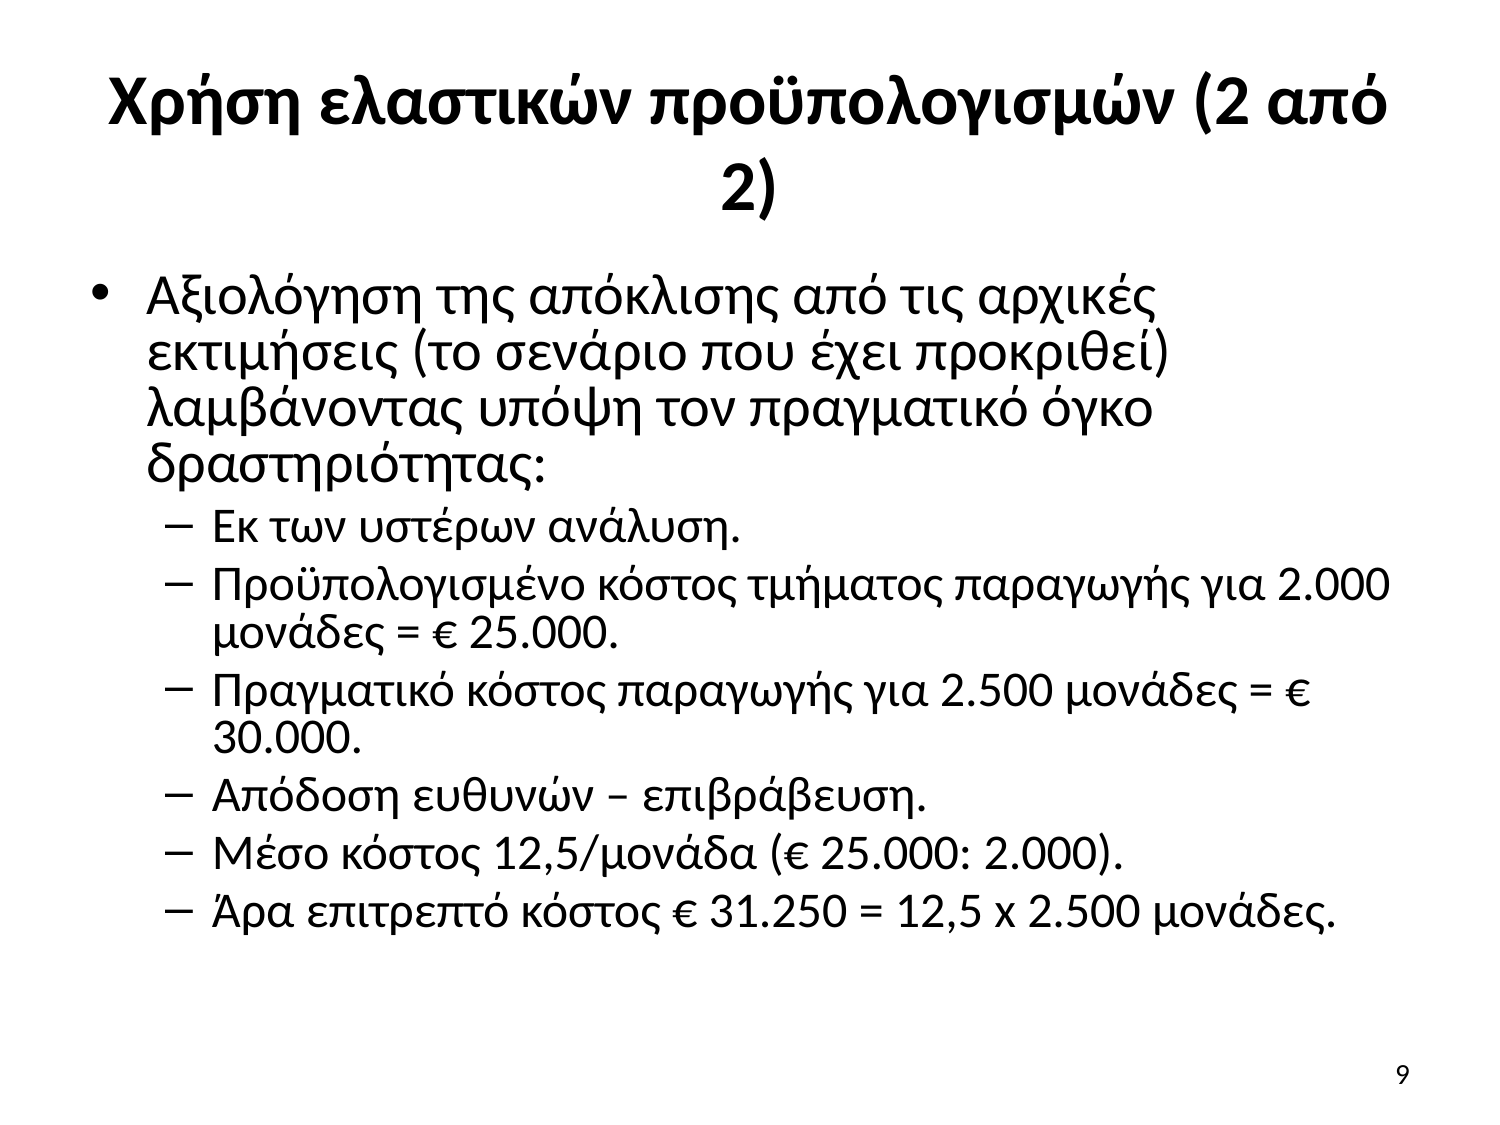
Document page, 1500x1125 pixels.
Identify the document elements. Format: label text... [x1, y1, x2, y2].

title Χρήση ελαστικών προϋπολογισμών (2 από 2) [75, 45, 1425, 233]
slide_number 9 [1074, 1042, 1425, 1103]
list Αξιολόγηση της απόκλισης από τις αρχικές εκτιμήσεις (το σενάριο που έχει προκριθεί) λαμβάνοντας υπόψη τον πραγματικό όγκο δραστηριότητας: Εκ των υστέρων ανάλυση. Προϋπολογισμένο κόστος τμήματος παραγωγής για 2.000 μονάδες = € 25.000. Πραγματικό κόστος παραγωγής για 2.500 μονάδες = € 30.000. Απόδοση ευθυνών – επιβράβευση. Μέσο κόστος 12,5/μονάδα (€ 25.000: 2.000). Άρα επιτρεπτό κόστος € 31.250 = 12,5 x 2.500 μονάδες. [75, 262, 1425, 1005]
